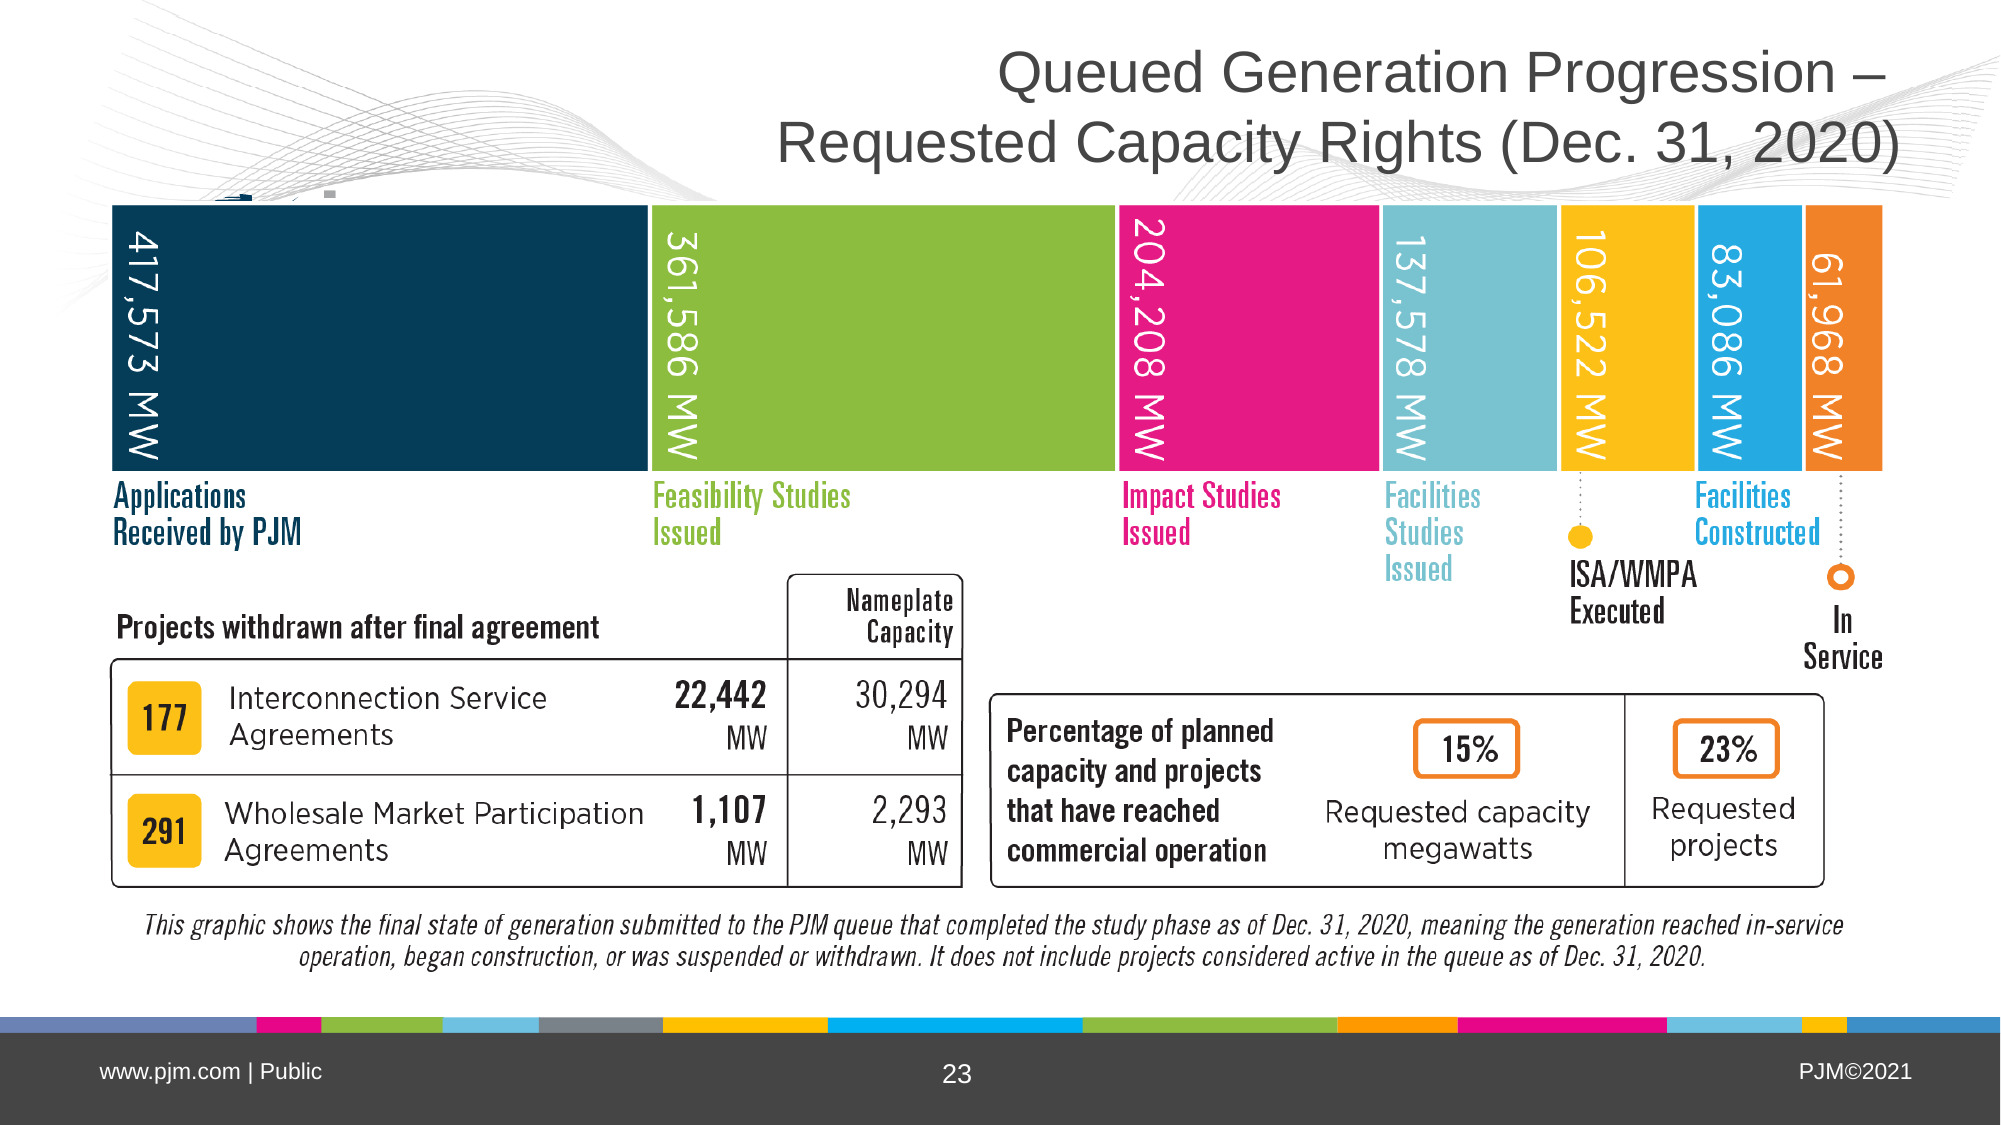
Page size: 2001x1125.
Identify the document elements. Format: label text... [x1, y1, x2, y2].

picture [108, 201, 1892, 978]
title Queued Generation Progression – Requested Capacity Rights (Dec. 31, 2020) [123, 52, 1924, 158]
